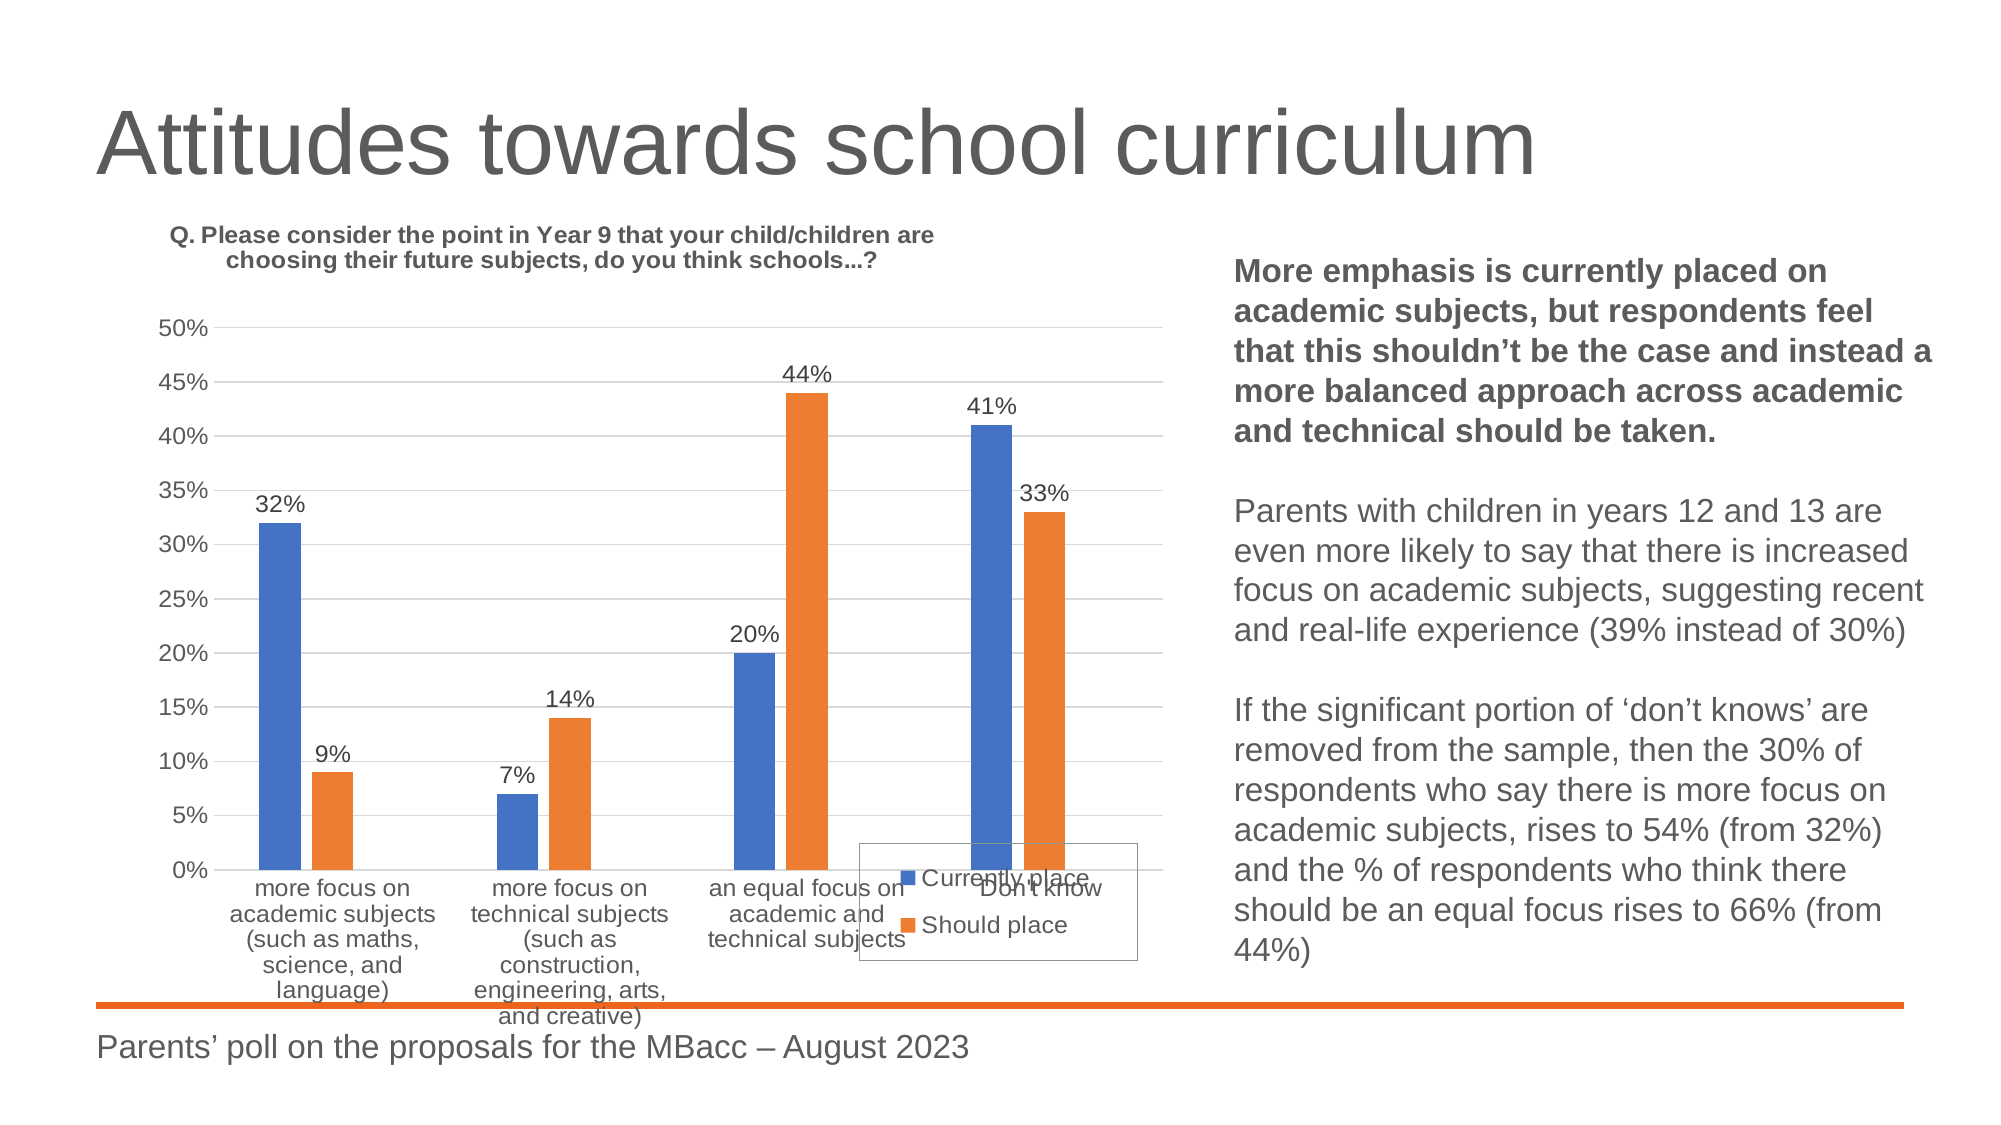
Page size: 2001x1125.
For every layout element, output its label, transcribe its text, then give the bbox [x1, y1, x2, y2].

chart [139, 201, 1184, 1030]
title Attitudes towards school curriculum [96, 95, 1822, 192]
text_box More emphasis is currently placed on academic subjects, but respondents feel that this shouldn’t be the case and instead a more balanced approach across academic and technical should be taken. Parents with children in years 12 and 13 are even more likely to say that there is increased focus on academic subjects, suggesting recent and real-life experience (39% instead of 30%) If the significant portion of ‘don’t knows’ are removed from the sample, then the 30% of respondents who say there is more focus on academic subjects, rises to 54% (from 32%) and the % of respondents who think there should be an equal focus rises to 66% (from 44%) [1219, 241, 1955, 1066]
list Parents’ poll on the proposals for the MBacc – August 2023 [96, 1029, 1904, 1093]
